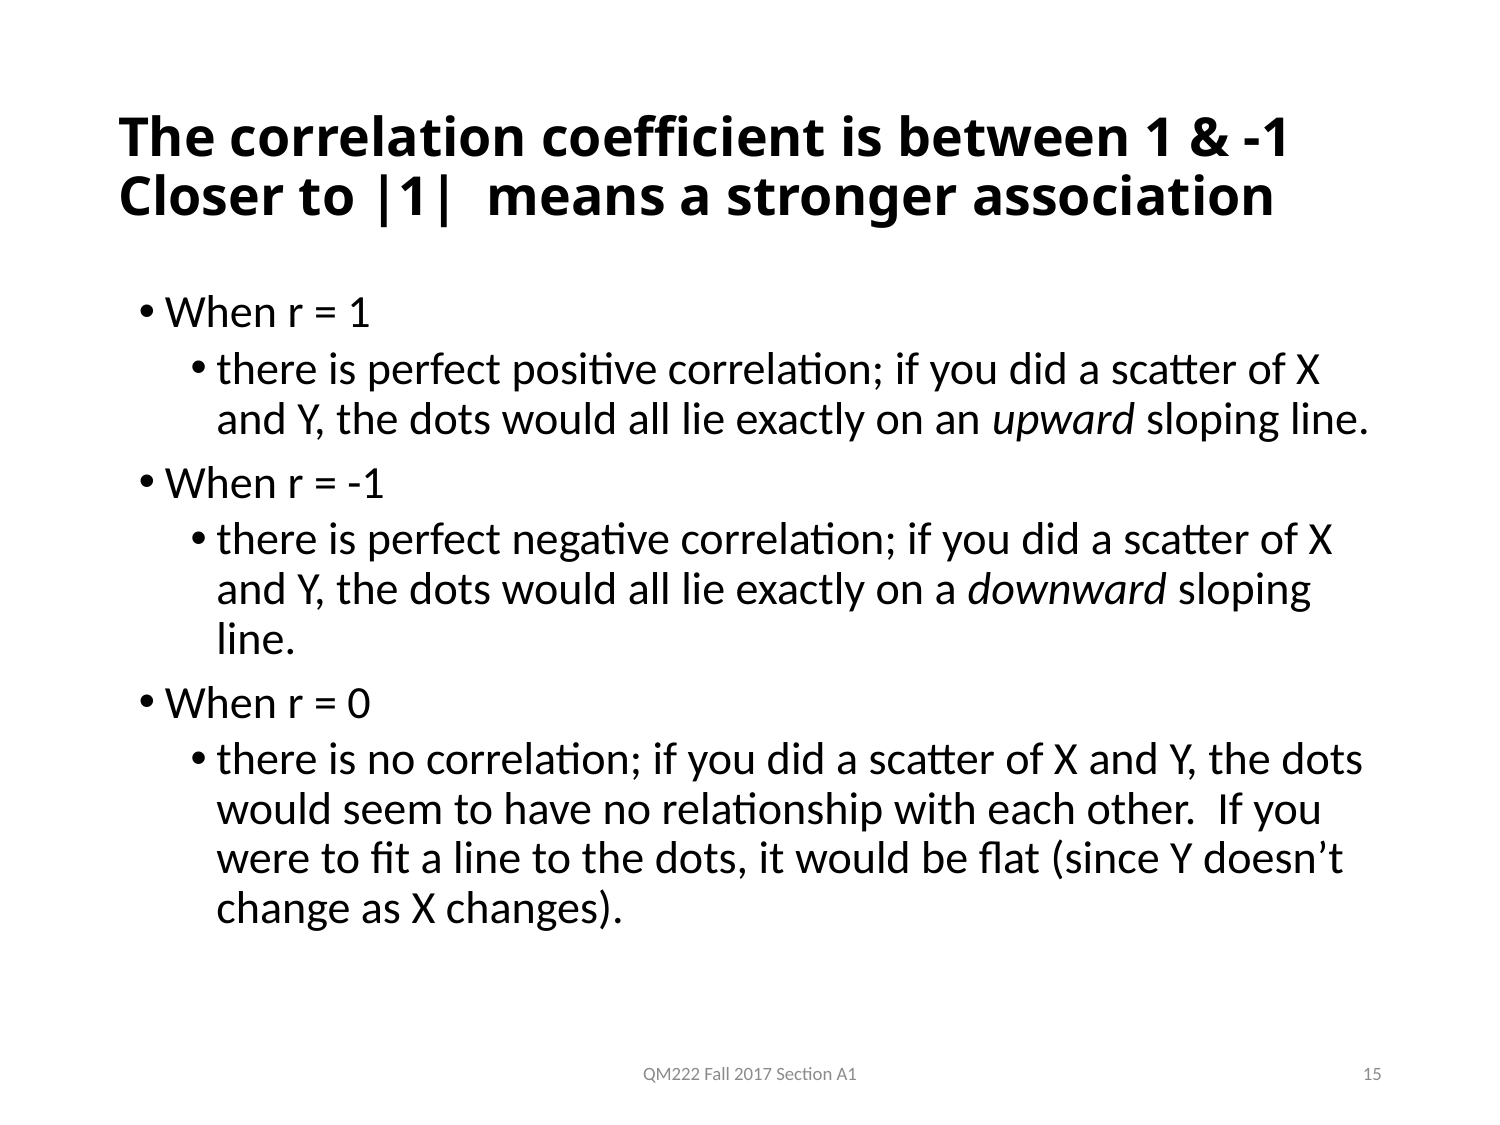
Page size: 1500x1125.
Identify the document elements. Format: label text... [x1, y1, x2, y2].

list When r = 1 there is perfect positive correlation; if you did a scatter of X and Y, the dots would all lie exactly on an upward sloping line. When r = -1 there is perfect negative correlation; if you did a scatter of X and Y, the dots would all lie exactly on a downward sloping line. When r = 0 there is no correlation; if you did a scatter of X and Y, the dots would seem to have no relationship with each other. If you were to fit a line to the dots, it would be flat (since Y doesn’t change as X changes). [123, 280, 1397, 988]
slide_number 15 [1059, 1042, 1397, 1103]
footer QM222 Fall 2017 Section A1 [496, 1042, 1004, 1103]
title The correlation coefficient is between 1 & -1 Closer to |1| means a stronger association [103, 59, 1397, 278]
